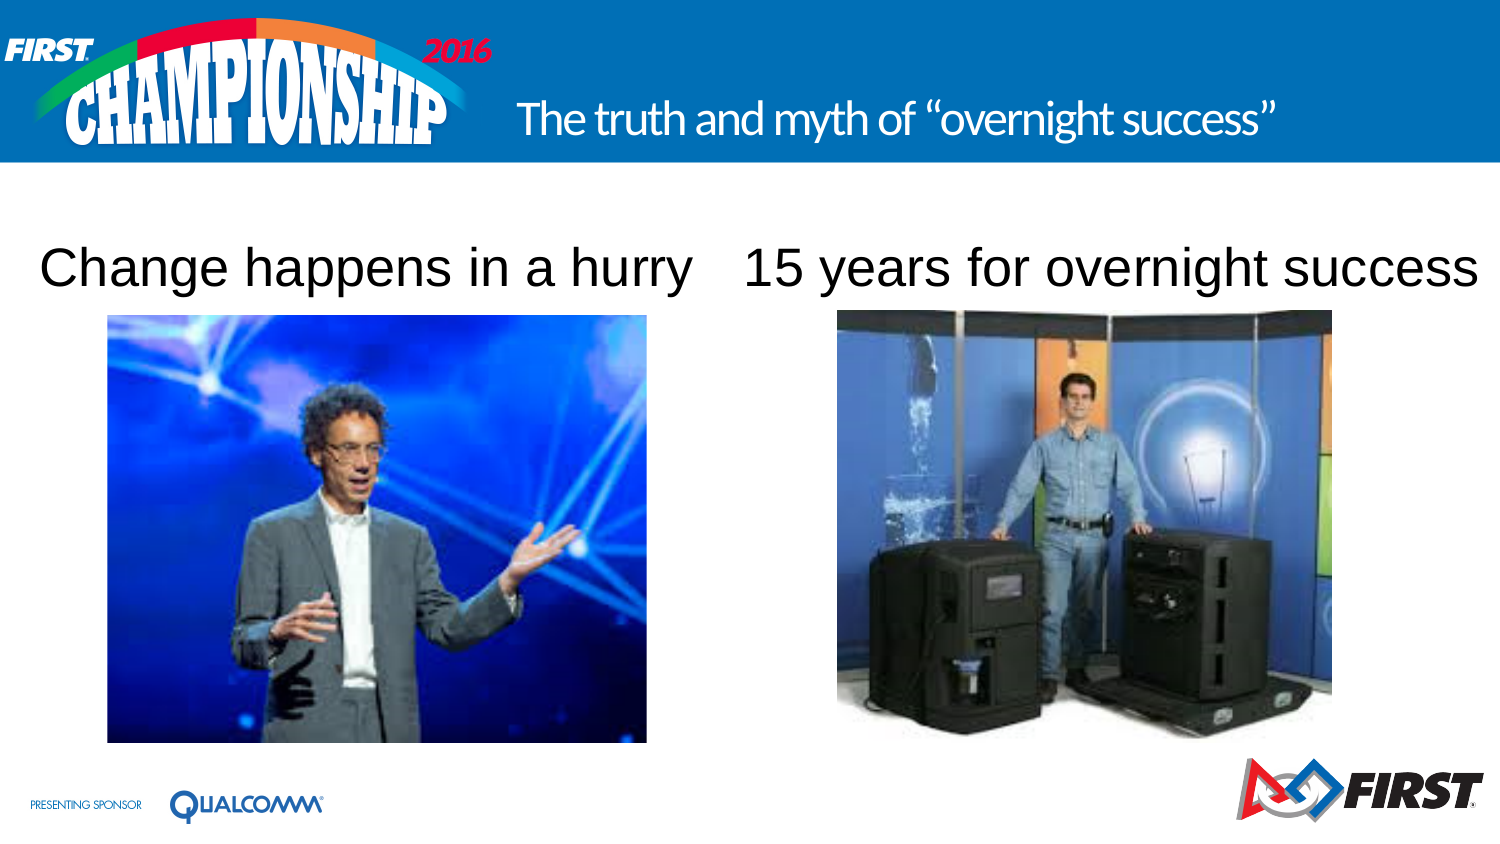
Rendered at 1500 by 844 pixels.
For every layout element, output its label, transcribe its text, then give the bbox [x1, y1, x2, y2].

picture [0, 0, 1500, 224]
picture [11, 770, 355, 835]
picture [107, 315, 647, 743]
picture [836, 310, 1332, 743]
title The truth and myth of “overnight success” [501, 70, 1500, 161]
picture [1236, 758, 1484, 823]
list Change happens in a hurry 15 years for overnight success [0, 224, 1500, 335]
